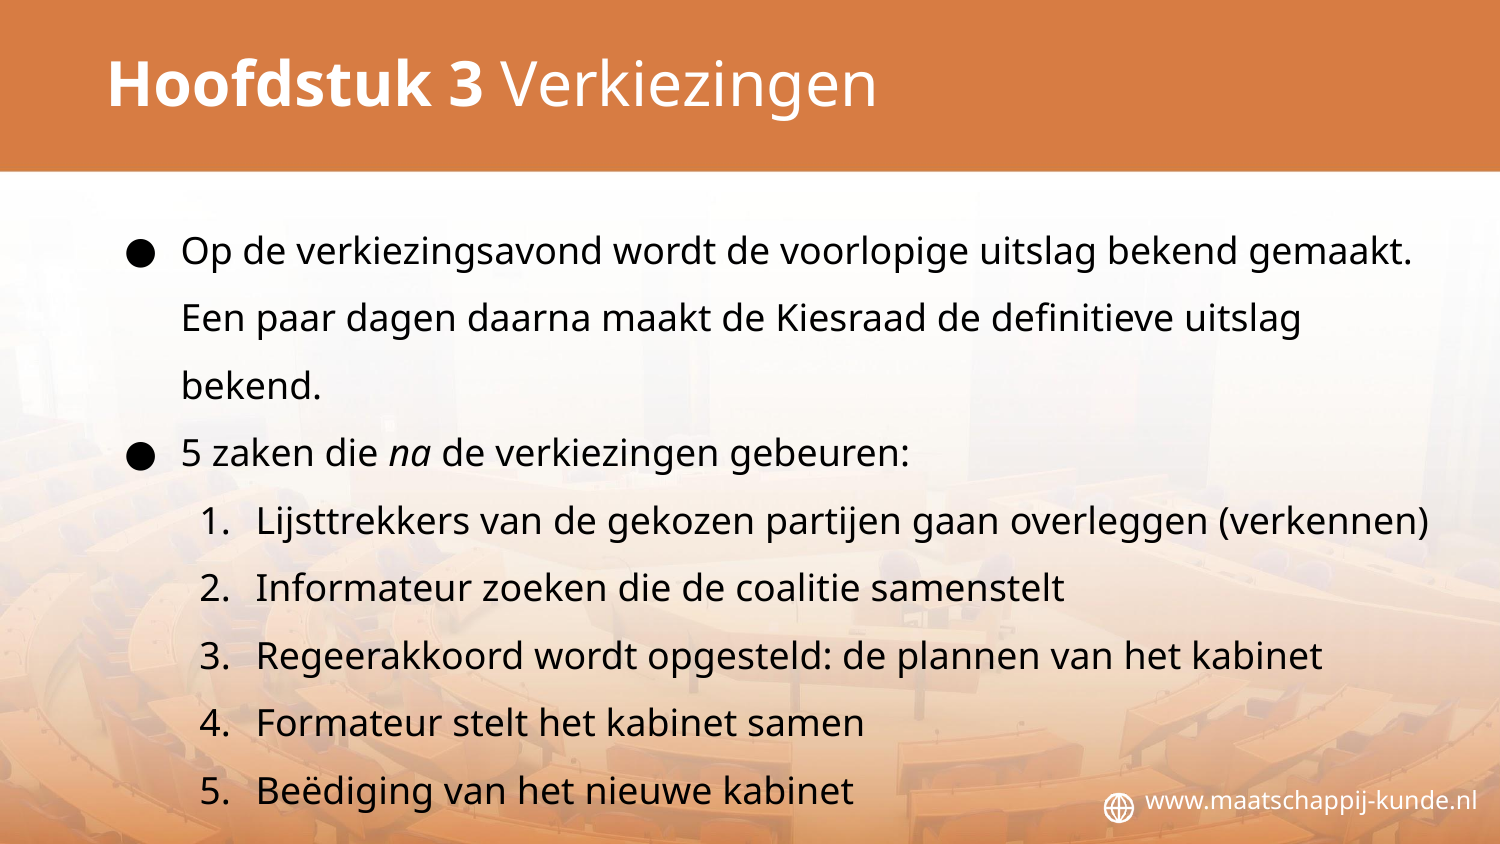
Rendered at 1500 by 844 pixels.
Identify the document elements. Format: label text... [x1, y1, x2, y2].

picture [0, 0, 1500, 844]
text_box Op de verkiezingsavond wordt de voorlopige uitslag bekend gemaakt. Een paar dagen daarna maakt de Kiesraad de definitieve uitslag bekend. 5 zaken die na de verkiezingen gebeuren: Lijsttrekkers van de gekozen partijen gaan overleggen (verkennen) Informateur zoeken die de coalitie samenstelt Regeerakkoord wordt opgesteld: de plannen van het kabinet Formateur stelt het kabinet samen Beëdiging van het nieuwe kabinet [98, 196, 1443, 345]
text_box www.maatschappij-kunde.nl [1137, 777, 1500, 839]
title Hoofdstuk 3 Verkiezingen [98, 33, 1409, 139]
